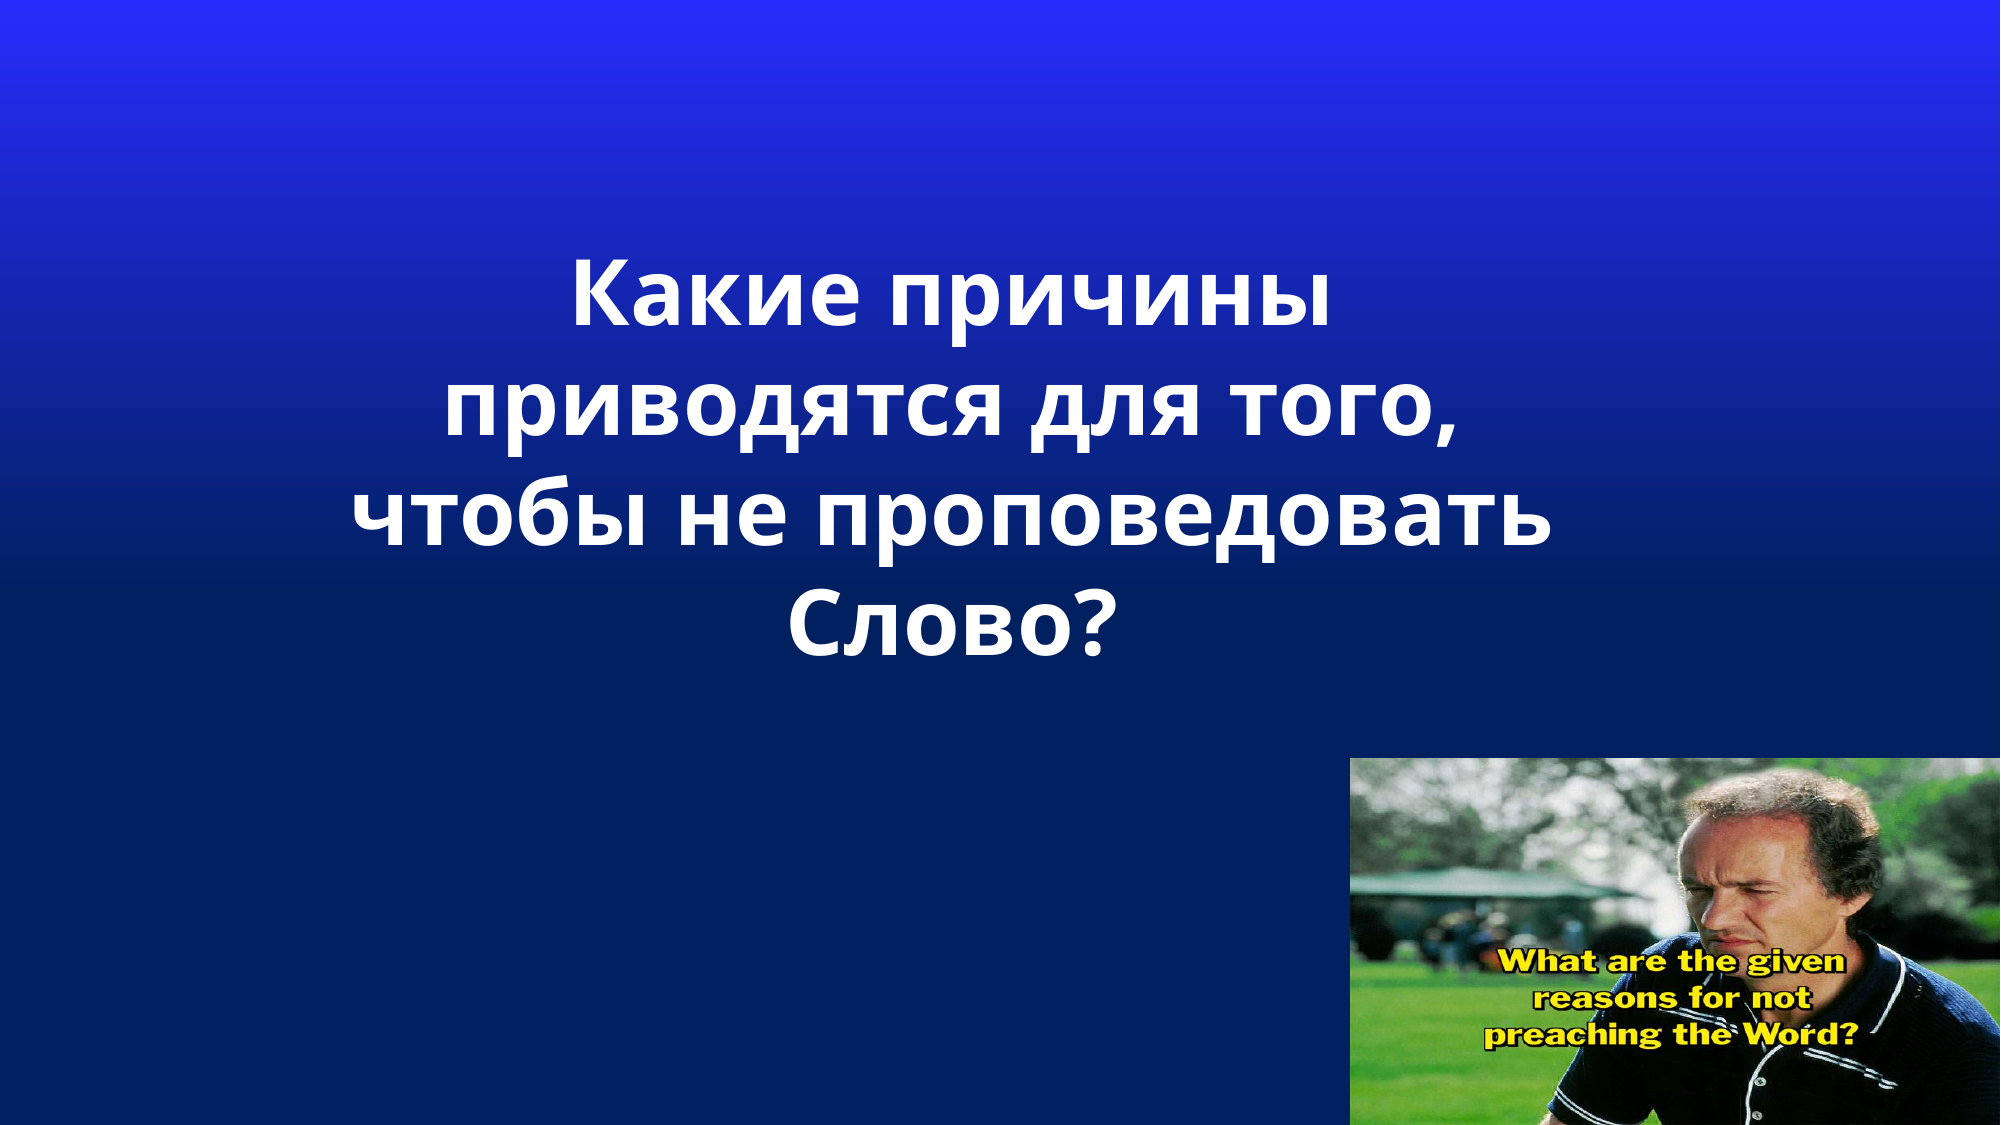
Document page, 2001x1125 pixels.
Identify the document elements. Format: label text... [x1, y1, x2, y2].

text_box Какие причины приводятся для того, чтобы не проповедовать Слово? [289, 226, 1615, 682]
picture [1350, 758, 2000, 1125]
